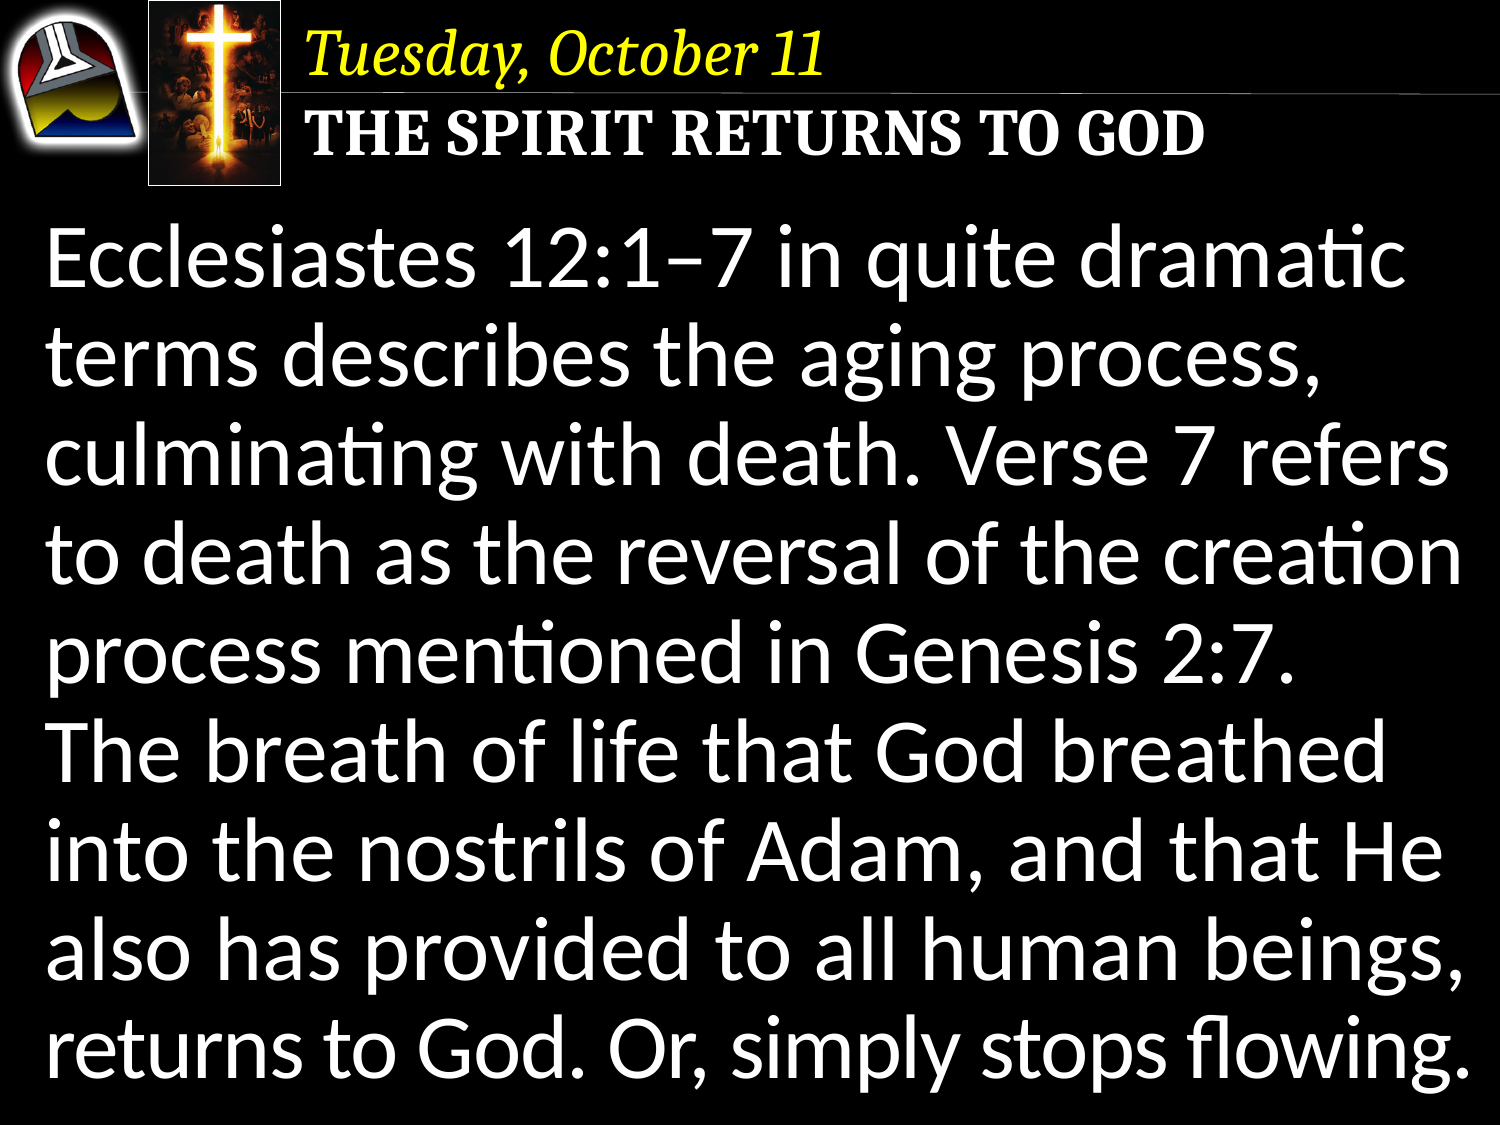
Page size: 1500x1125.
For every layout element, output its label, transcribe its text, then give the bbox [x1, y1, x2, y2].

picture [149, 1, 280, 185]
picture [0, 0, 148, 159]
text_box Ecclesiastes 12:1–7 in quite dramatic terms describes the aging process, culminating with death. Verse 7 refers to death as the reversal of the creation process mentioned in Genesis 2:7. The breath of life that God breathed into the nostrils of Adam, and that He also has provided to all human beings, returns to God. Or, simply stops flowing. [0, 200, 1500, 1106]
text_box Tuesday, October 11 The Spirit Returns to God [283, 1, 1500, 176]
